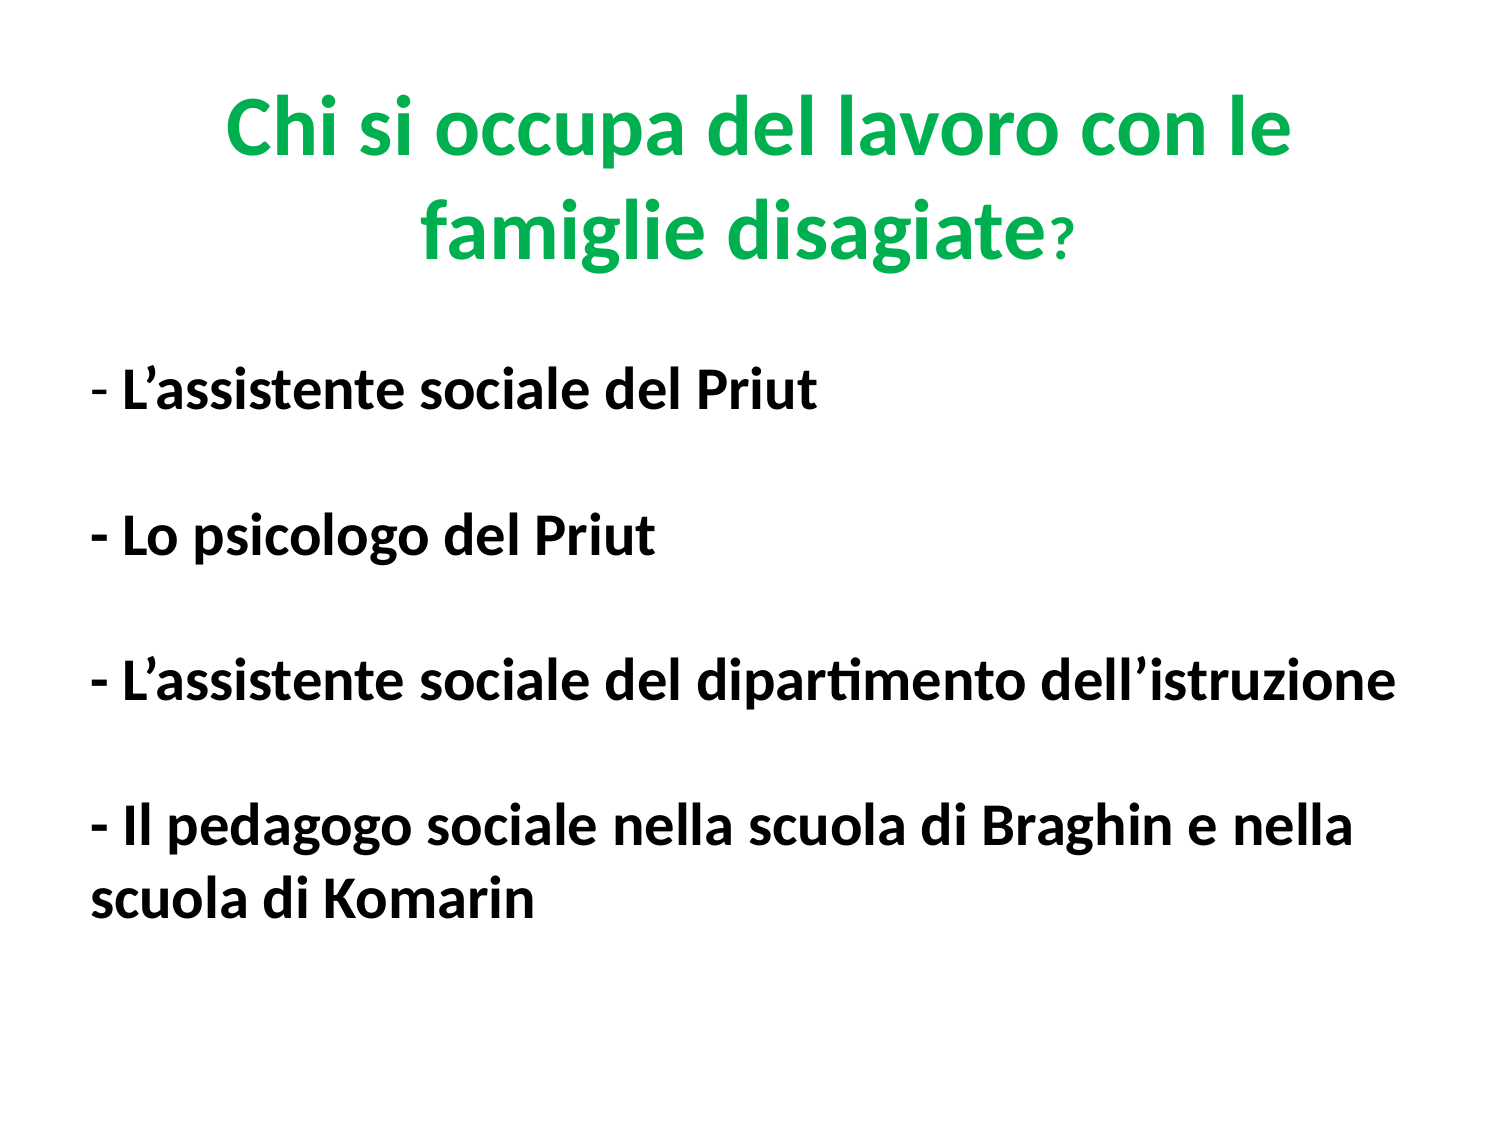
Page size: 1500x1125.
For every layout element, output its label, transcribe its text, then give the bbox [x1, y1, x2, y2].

title Chi si occupa del lavoro con le famiglie disagiate? - L’assistente sociale del Priut - Lo psicologo del Priut - L’assistente sociale del dipartimento dell’istruzione - Il pedagogo sociale nella scuola di Braghin e nella scuola di Komarin [75, 45, 1425, 1059]
